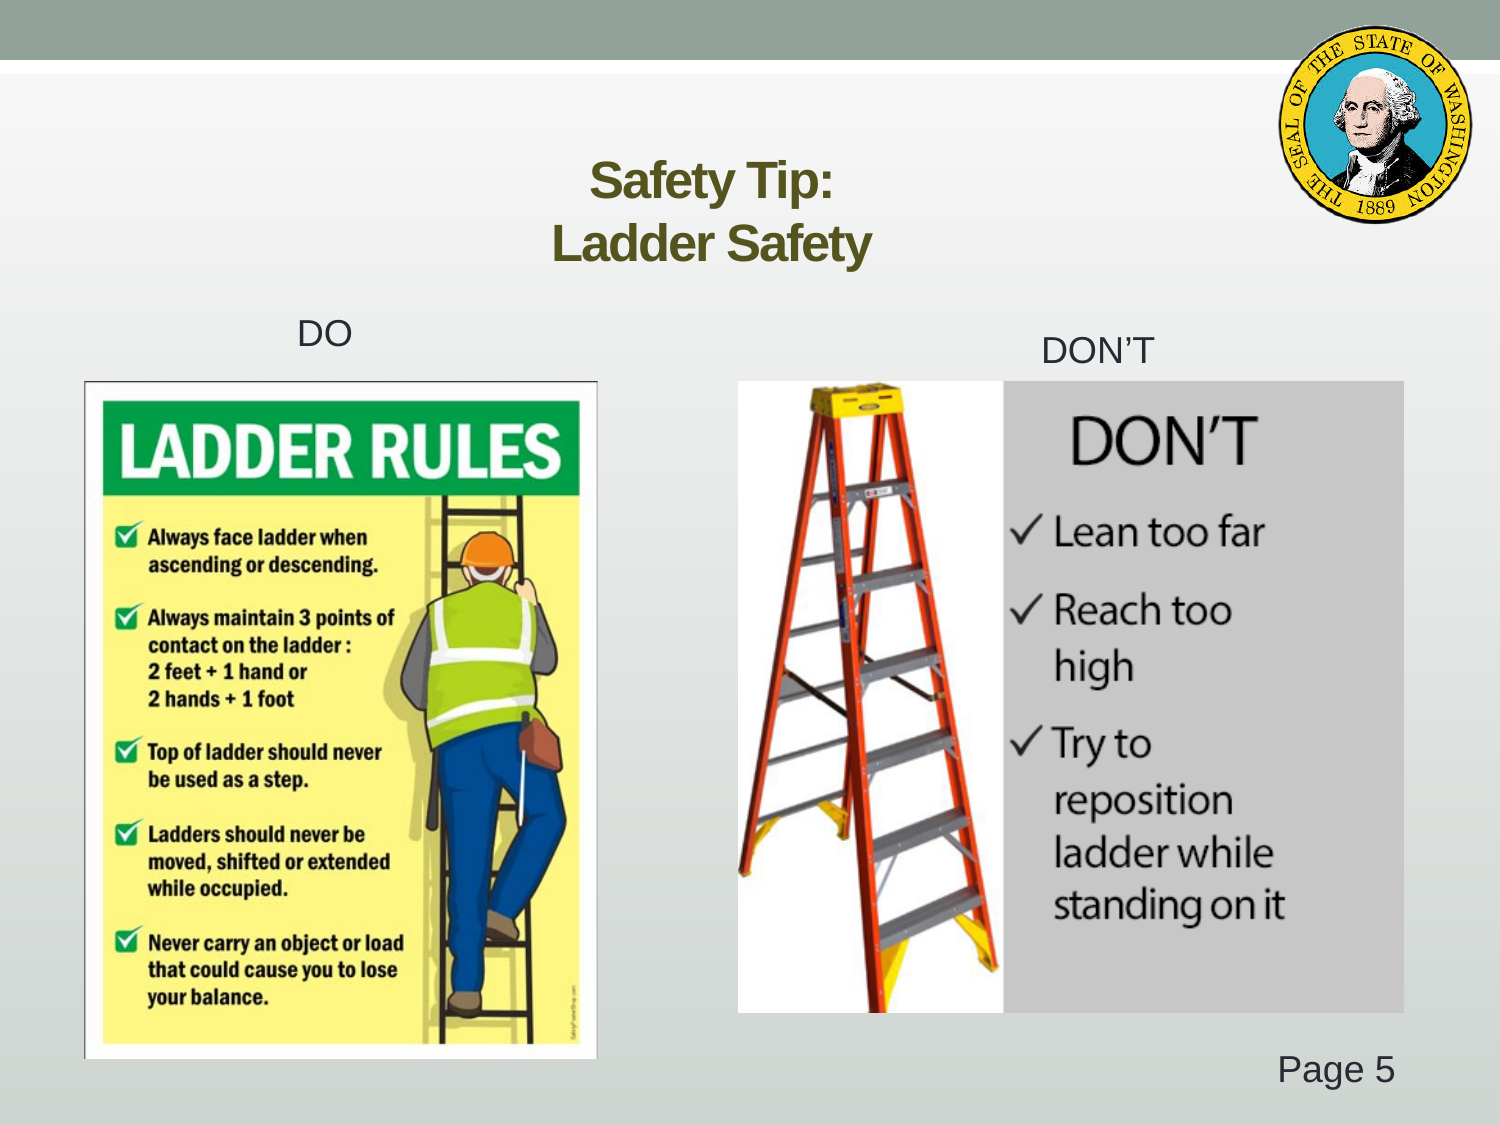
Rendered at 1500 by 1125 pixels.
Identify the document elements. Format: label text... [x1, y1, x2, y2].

title Safety Tip: Ladder Safety [212, 137, 1225, 280]
text_box DON’T [973, 318, 1224, 378]
text_box DO [200, 301, 450, 361]
picture [737, 381, 1459, 1013]
list [605, 425, 1432, 1038]
picture [1275, 24, 1476, 225]
picture [84, 380, 598, 1059]
